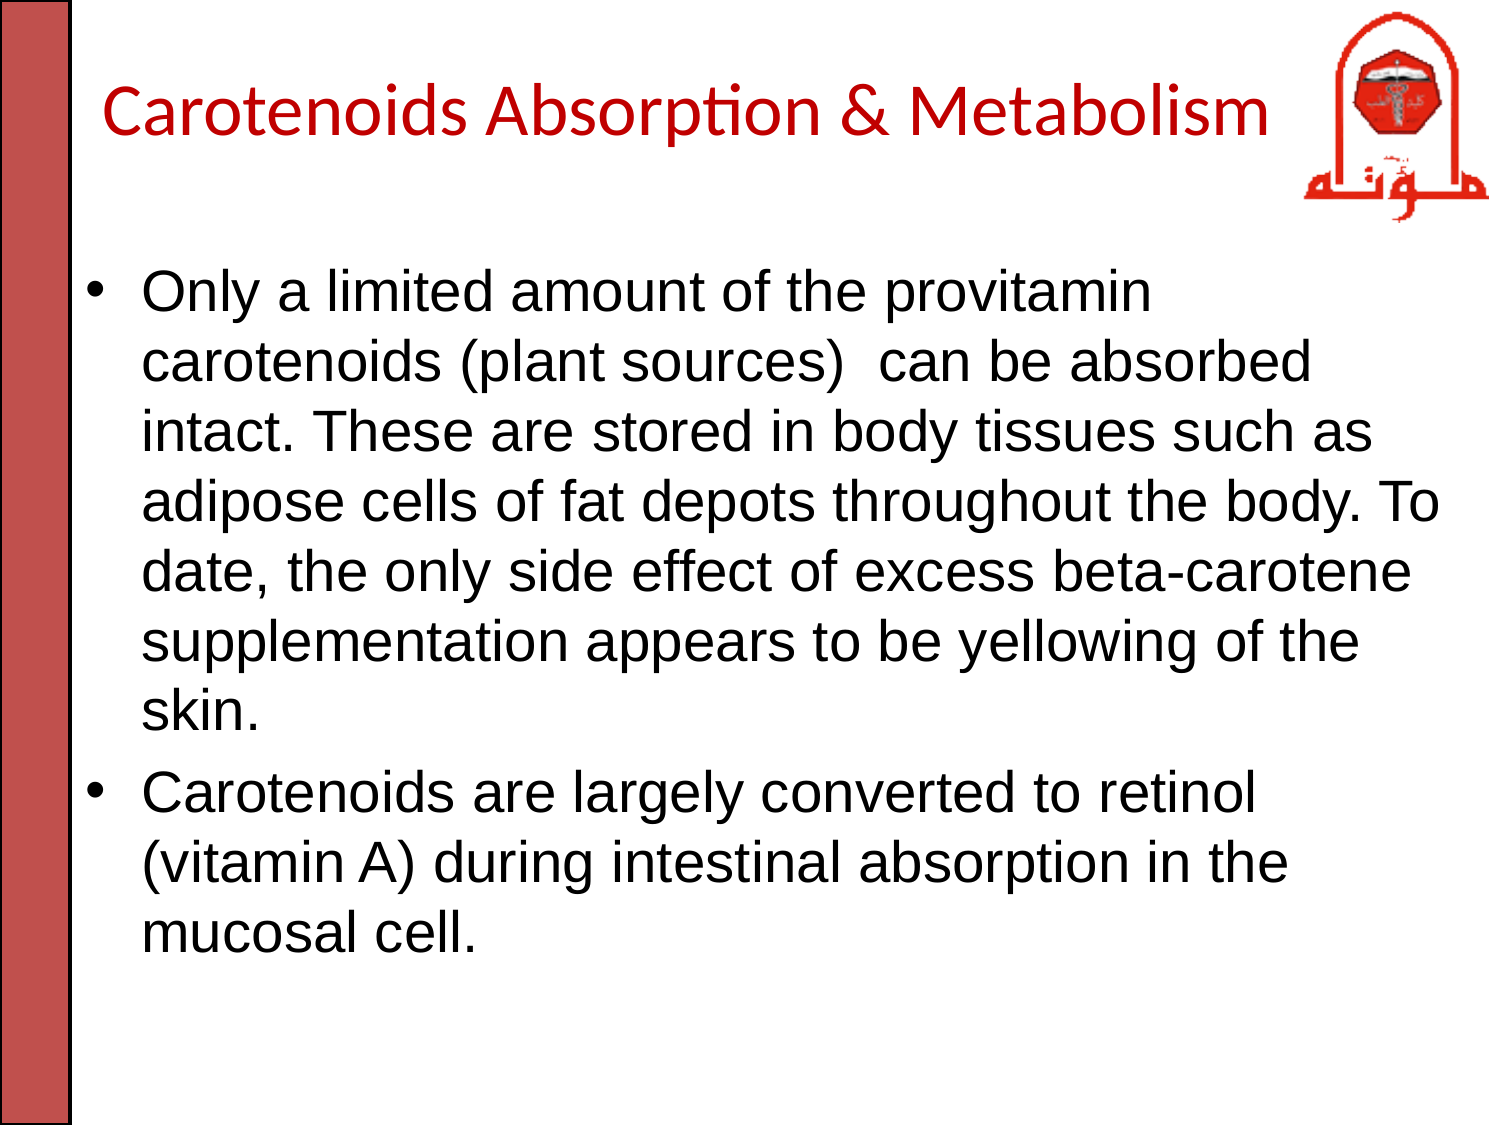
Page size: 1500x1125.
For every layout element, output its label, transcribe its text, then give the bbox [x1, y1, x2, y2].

picture [1300, 9, 1489, 223]
text_box [0, 0, 72, 1125]
title Carotenoids Absorption & Metabolism [72, 11, 1297, 200]
text_box Only a limited amount of the provitamin carotenoids (plant sources) can be absorbed intact. These are stored in body tissues such as adipose cells of fat depots throughout the body. To date, the only side effect of excess beta-carotene supplementation appears to be yellowing of the skin. Carotenoids are largely converted to retinol (vitamin A) during intestinal absorption in the mucosal cell. [70, 246, 1465, 1055]
